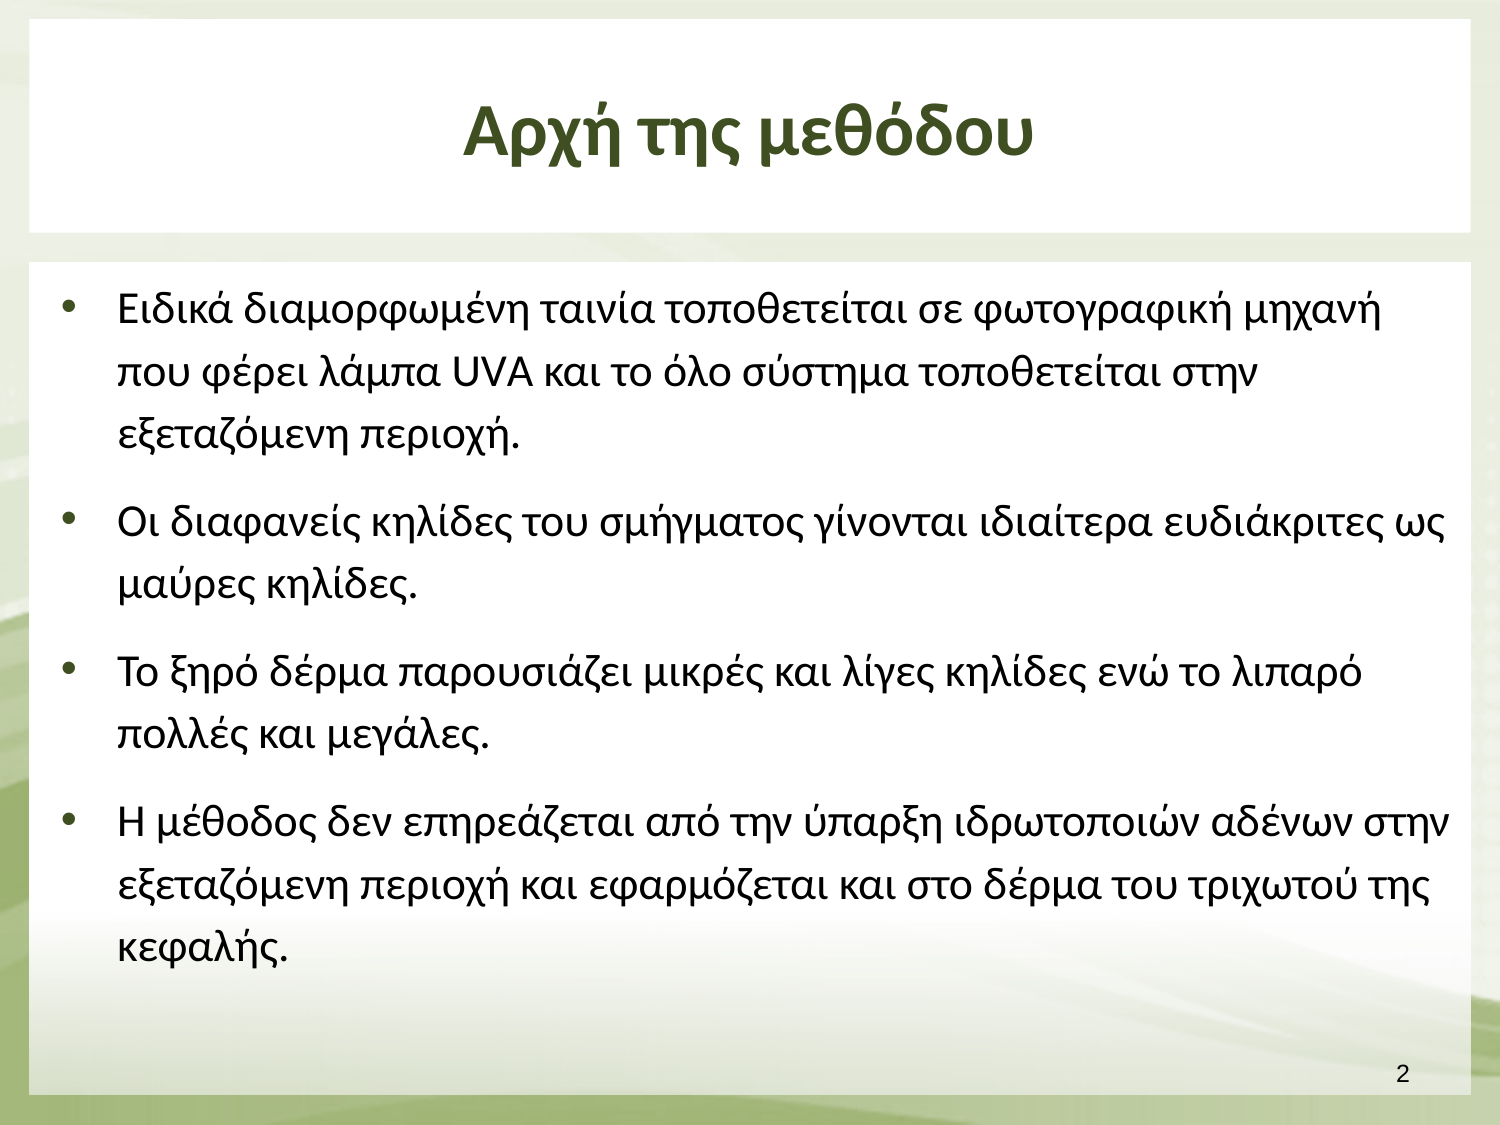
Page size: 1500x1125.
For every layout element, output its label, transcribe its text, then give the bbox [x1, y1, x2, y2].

slide_number 1 [1074, 1042, 1425, 1103]
title Αρχή της μεθόδου [29, 19, 1471, 233]
list Ειδικά διαμορφωμένη ταινία τοποθετείται σε φωτογραφική μηχανή που φέρει λάμπα UVΑ και το όλο σύστημα τοποθετείται στην εξεταζόμενη περιοχή. Οι διαφανείς κηλίδες του σμήγματος γίνονται ιδιαίτερα ευδιάκριτες ως μαύρες κηλίδες. Το ξηρό δέρμα παρουσιάζει μικρές και λίγες κηλίδες ενώ το λιπαρό πολλές και μεγάλες. Η μέθοδος δεν επηρεάζεται από την ύπαρξη ιδρωτοποιών αδένων στην εξεταζόμενη περιοχή και εφαρμόζεται και στο δέρμα του τριχωτού της κεφαλής. [29, 262, 1471, 1095]
